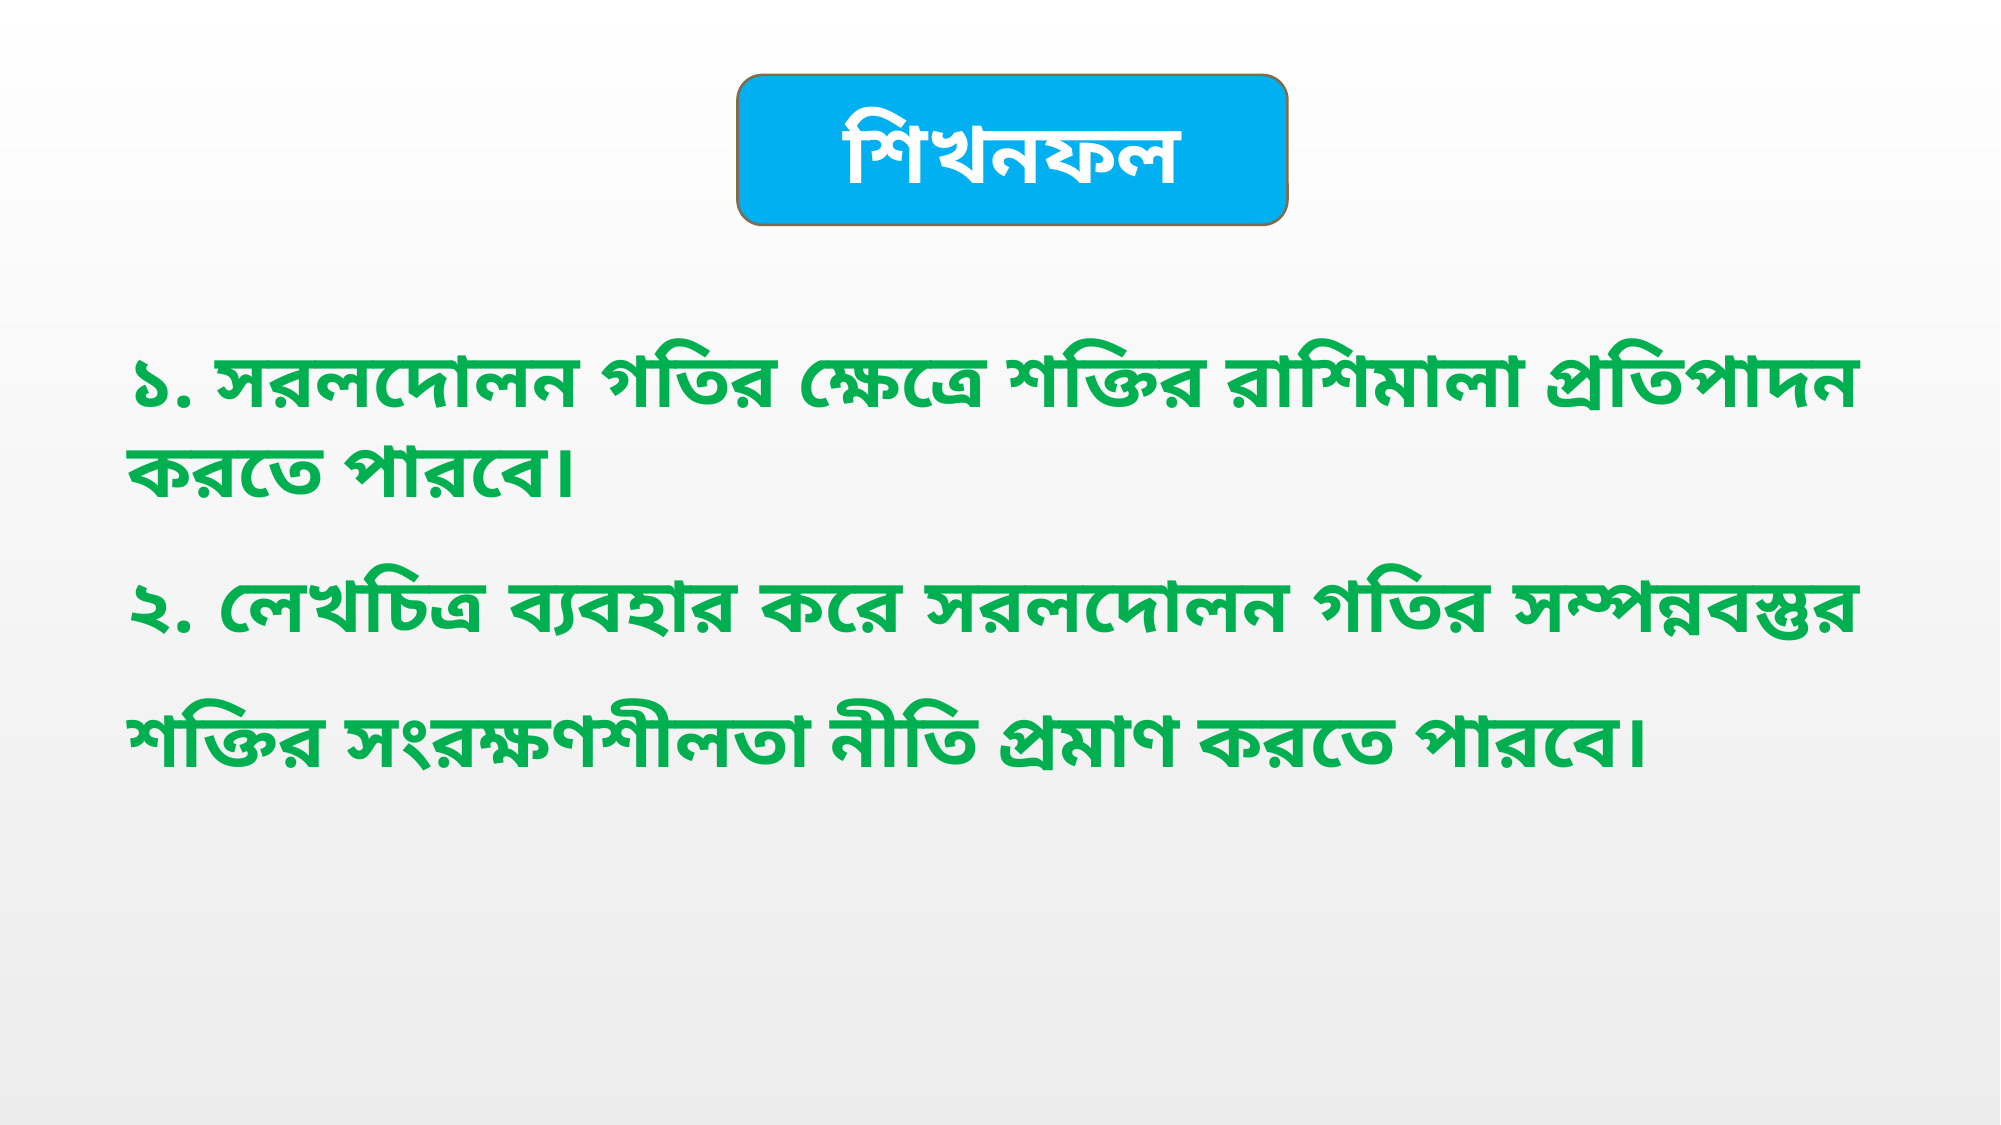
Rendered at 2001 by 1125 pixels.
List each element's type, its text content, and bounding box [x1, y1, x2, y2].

text_box ১. সরলদোলন গতির ক্ষেত্রে শক্তির রাশিমালা প্রতিপাদন করতে পারবে। ২. লেখচিত্র ব্যবহার করে সরলদোলন গতির সম্পন্নবস্তুর শক্তির সংরক্ষণশীলতা নীতি প্রমাণ করতে পারবে। [112, 324, 1875, 790]
text_box শিখনফল [736, 73, 1289, 227]
